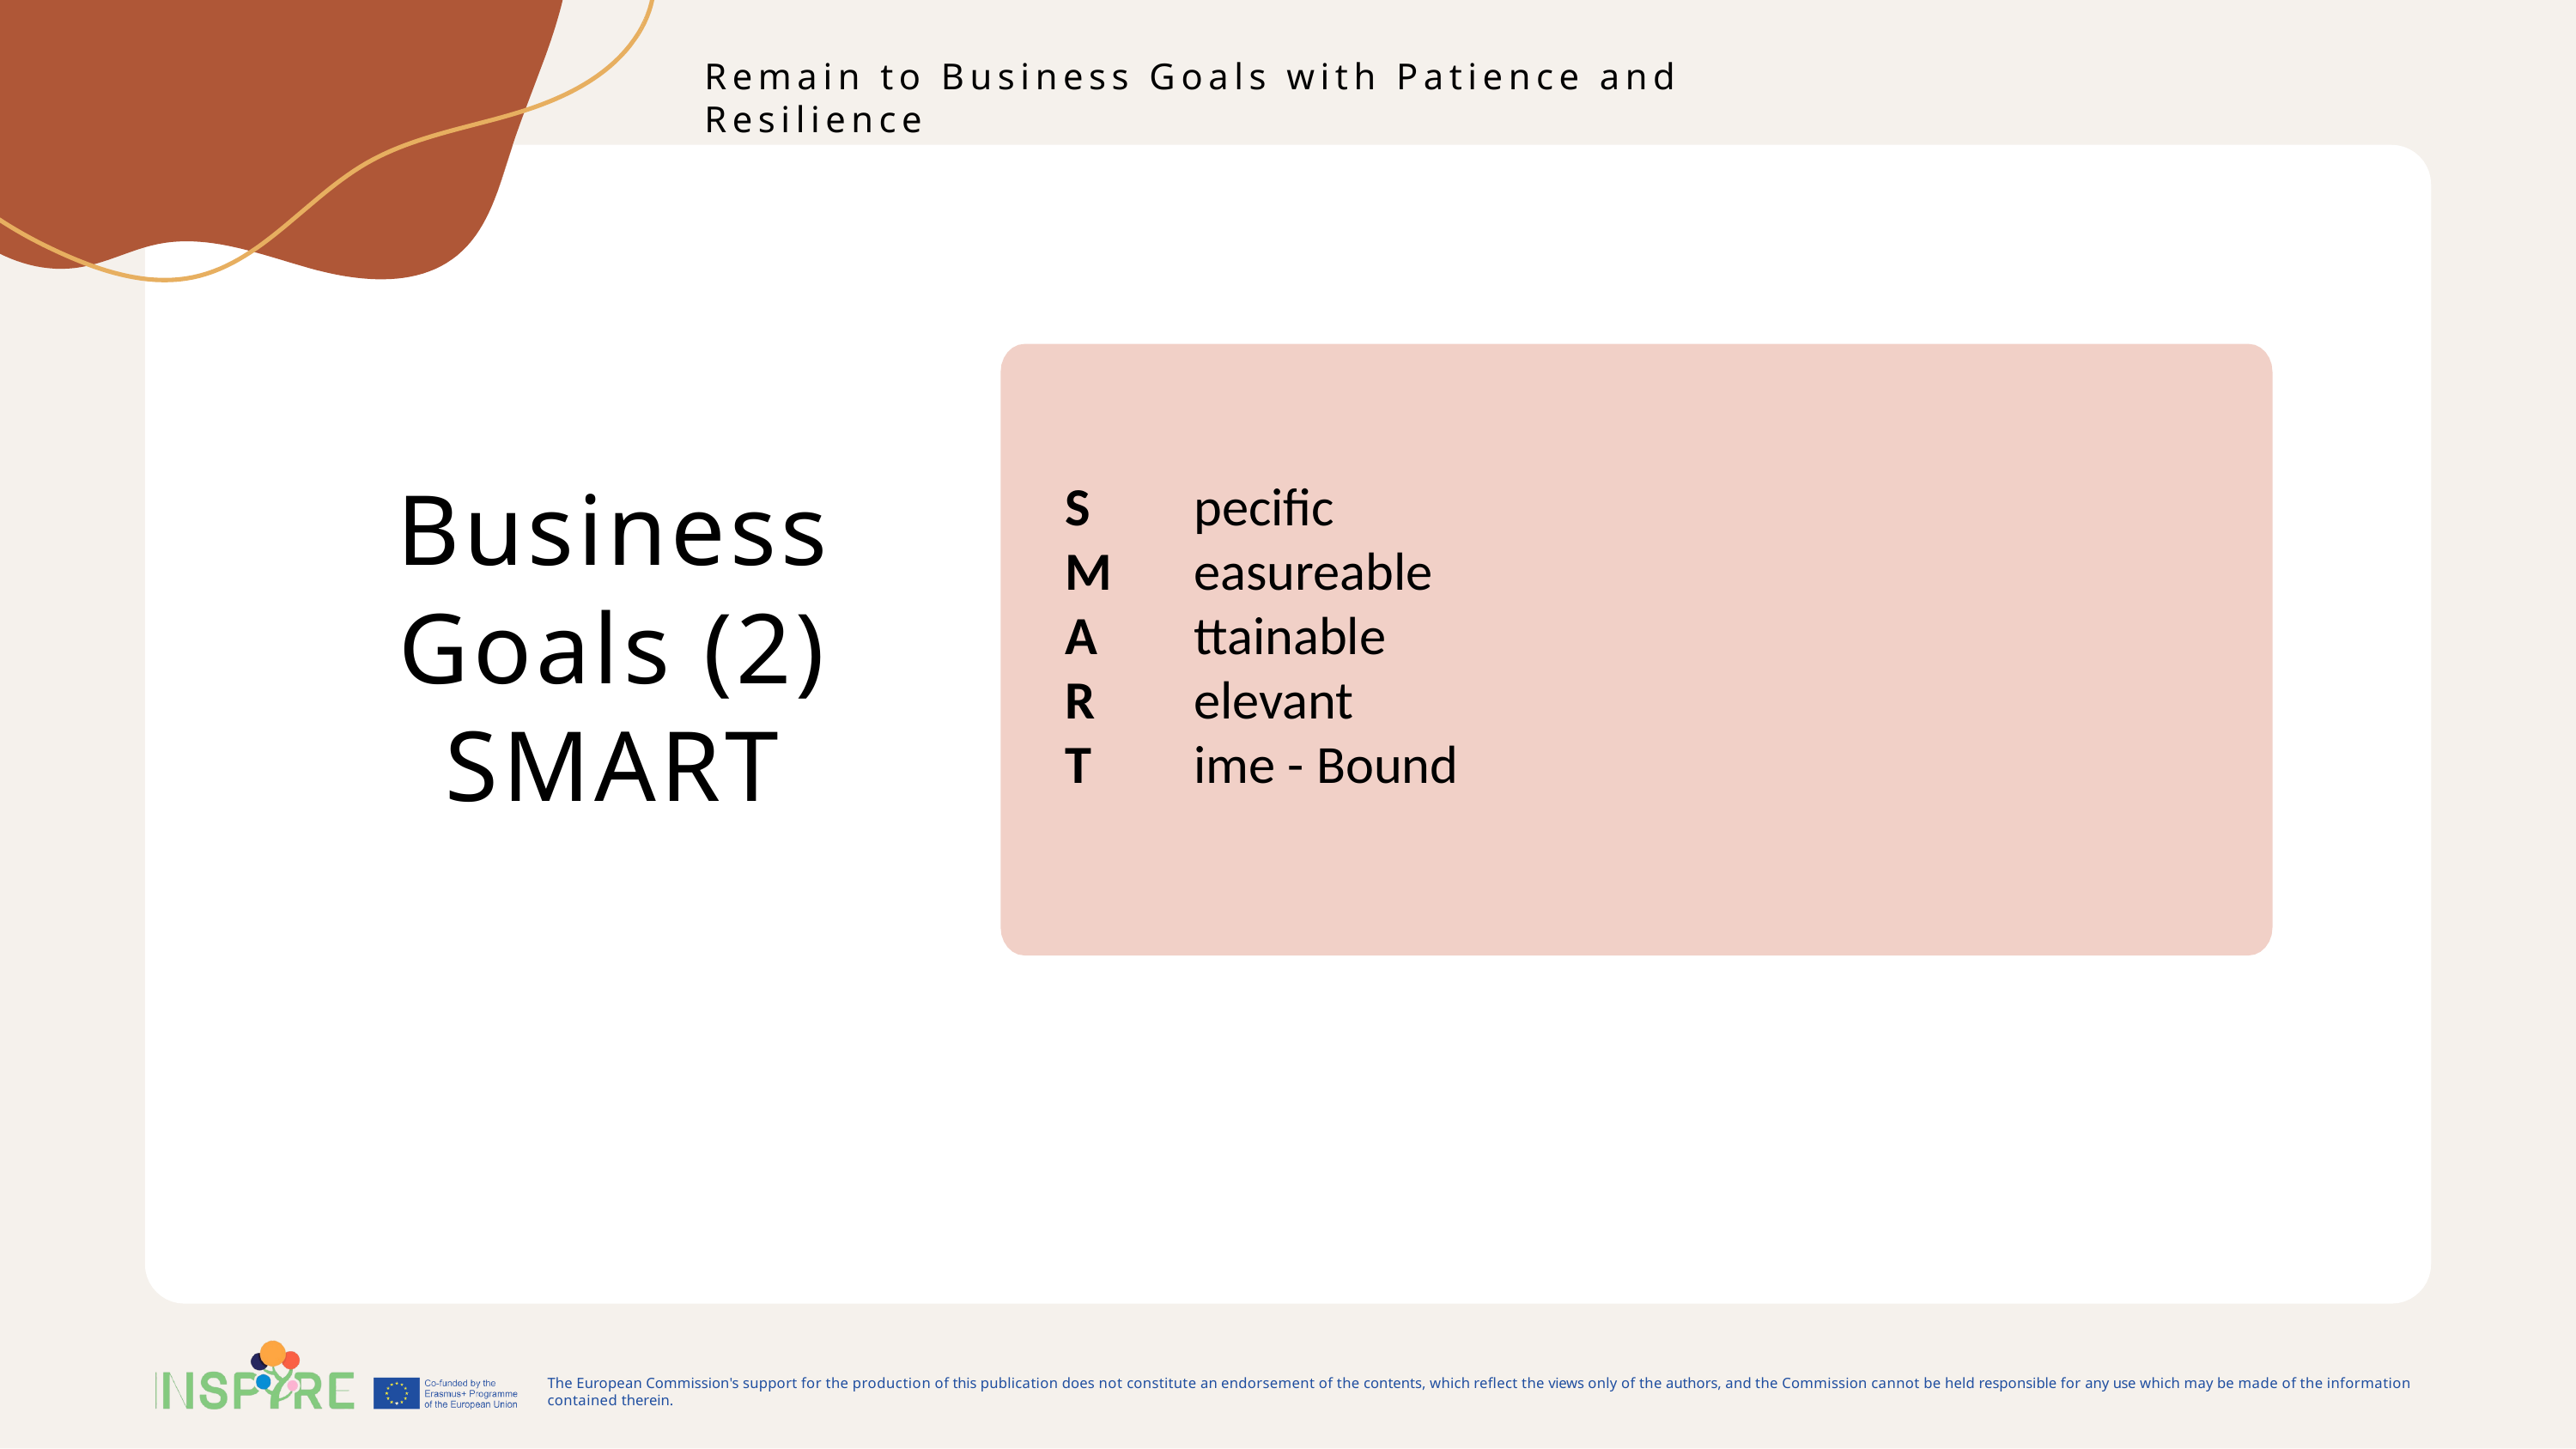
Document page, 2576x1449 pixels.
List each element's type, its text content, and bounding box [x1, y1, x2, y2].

text_box Remain to Business Goals with Patience and Resilience [702, 52, 1874, 140]
footer The European Commission's support for the production of this publication does not constitute an endorsement of the contents, which reflect the views only of the authors, and the Commission cannot be held responsible for any use which may be made of the information contained therein. [545, 1373, 2426, 1449]
text_box S pecific M easureable A ttainable R elevant T ime - Bound [1000, 343, 2273, 956]
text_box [144, 1328, 577, 1435]
text_box Business Goals (2) SMART [229, 467, 994, 821]
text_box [0, 0, 655, 283]
